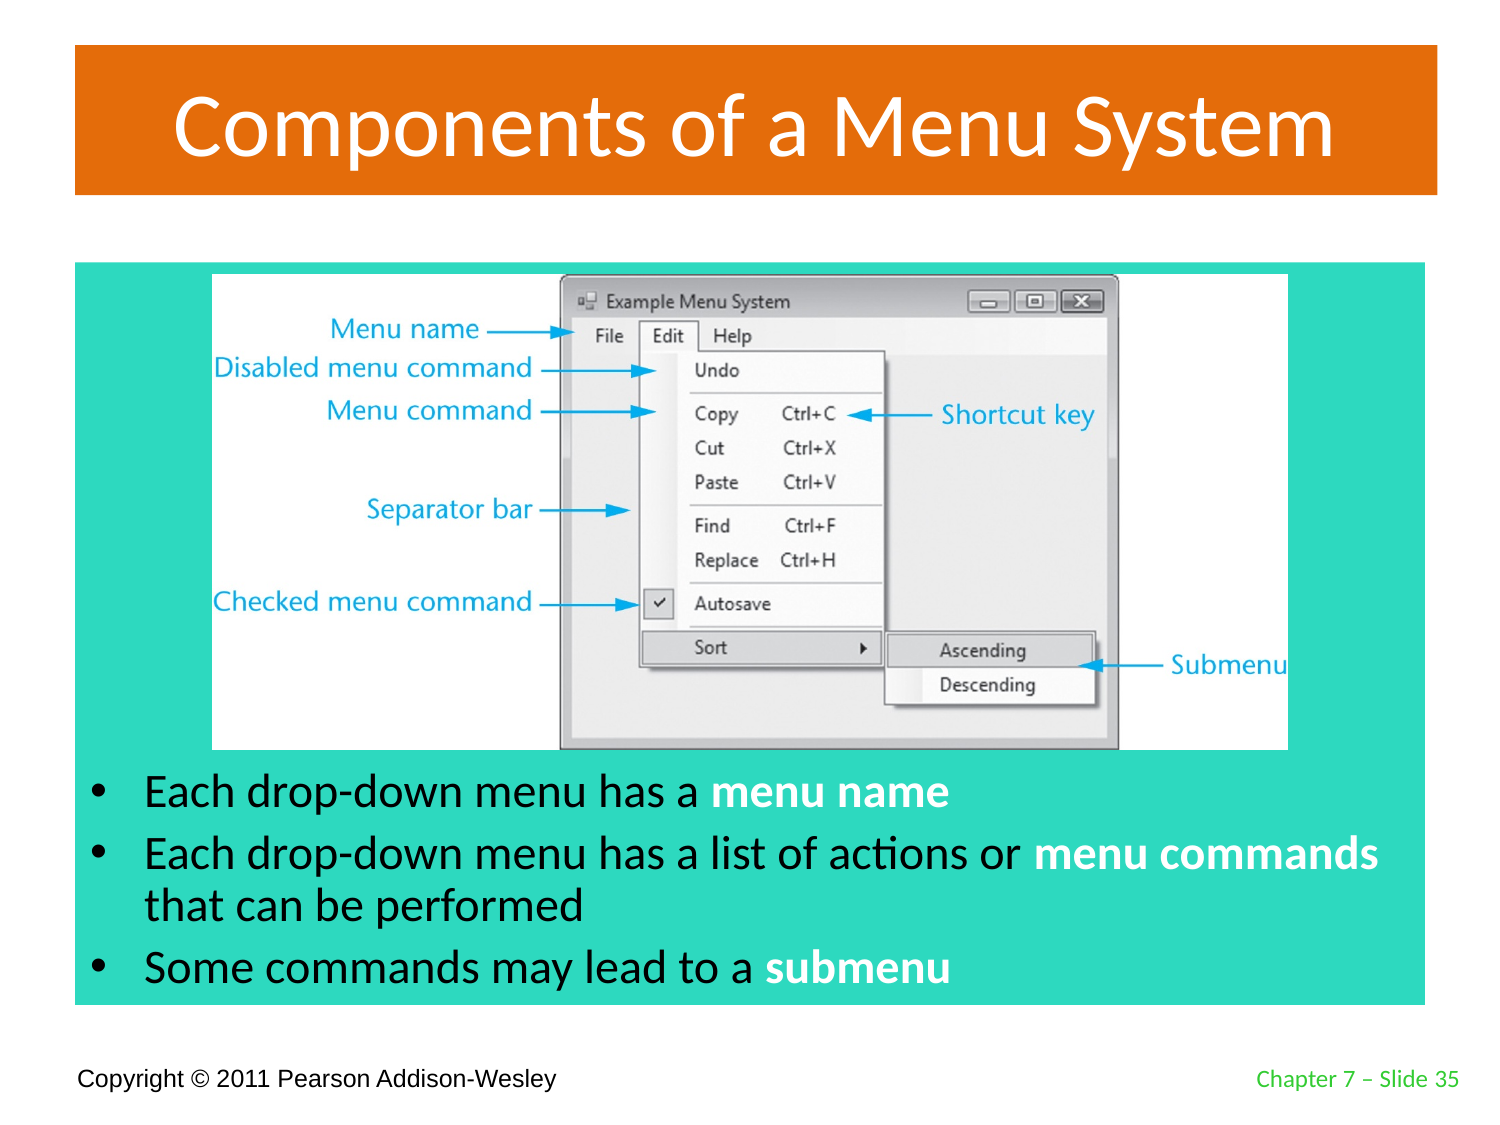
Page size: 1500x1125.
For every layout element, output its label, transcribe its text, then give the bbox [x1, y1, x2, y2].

picture [212, 274, 1288, 750]
slide_number Chapter 7 – Slide 35 [1162, 1024, 1476, 1101]
title Components of a Menu System [75, 45, 1438, 196]
list Each drop-down menu has a menu name Each drop-down menu has a list of actions or menu commands that can be performed Some commands may lead to a submenu [75, 262, 1425, 1005]
